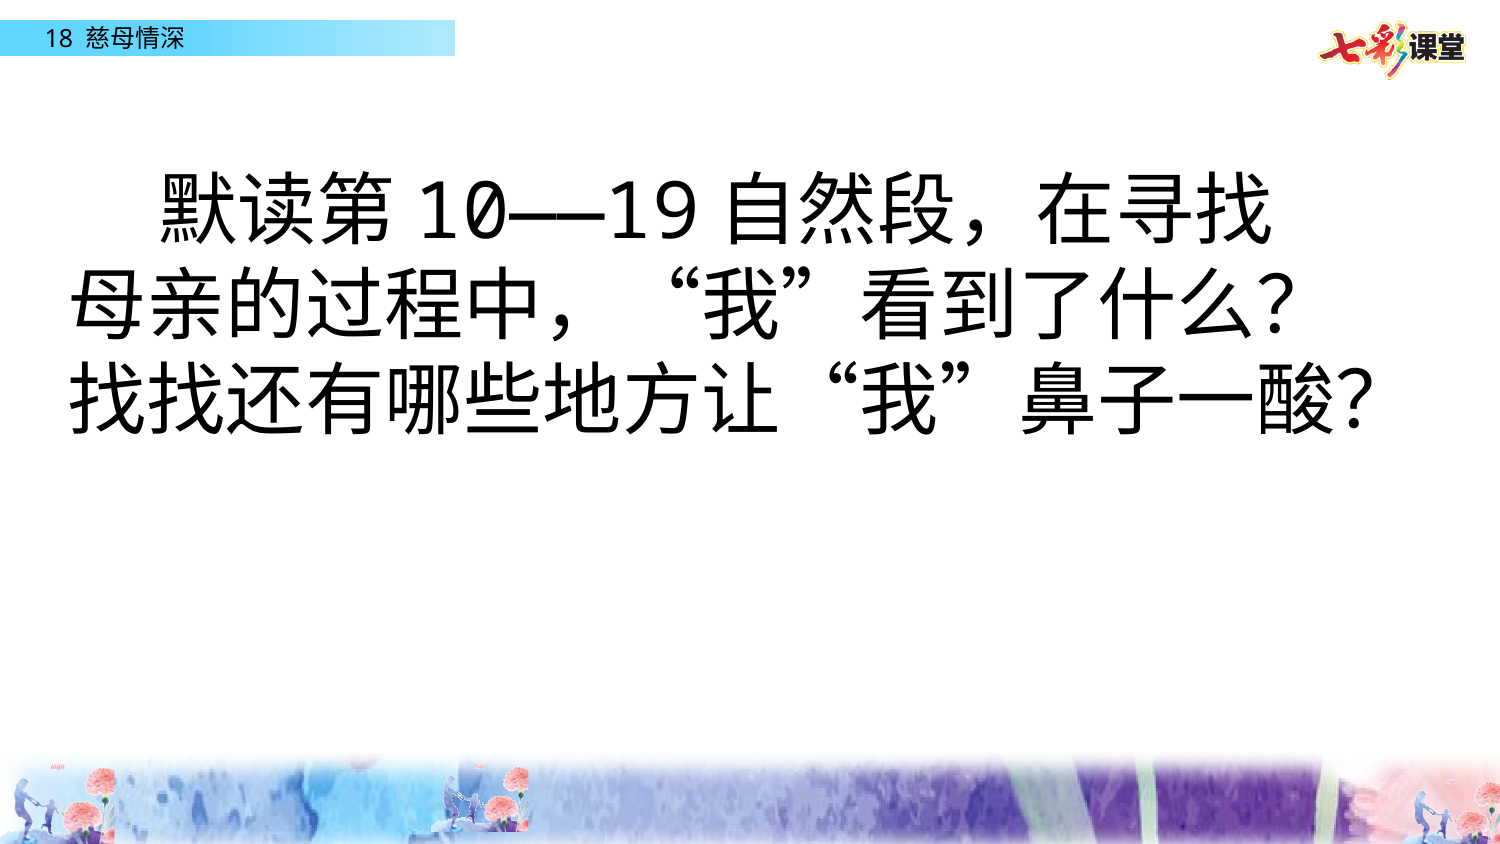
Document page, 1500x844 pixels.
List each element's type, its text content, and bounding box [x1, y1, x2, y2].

picture [1316, 20, 1468, 80]
text_box 默读第10——19自然段，在寻找母亲的过程中，“我”看到了什么？找找还有哪些地方让“我”鼻子一酸？ [52, 152, 1365, 453]
picture [0, 764, 1500, 844]
